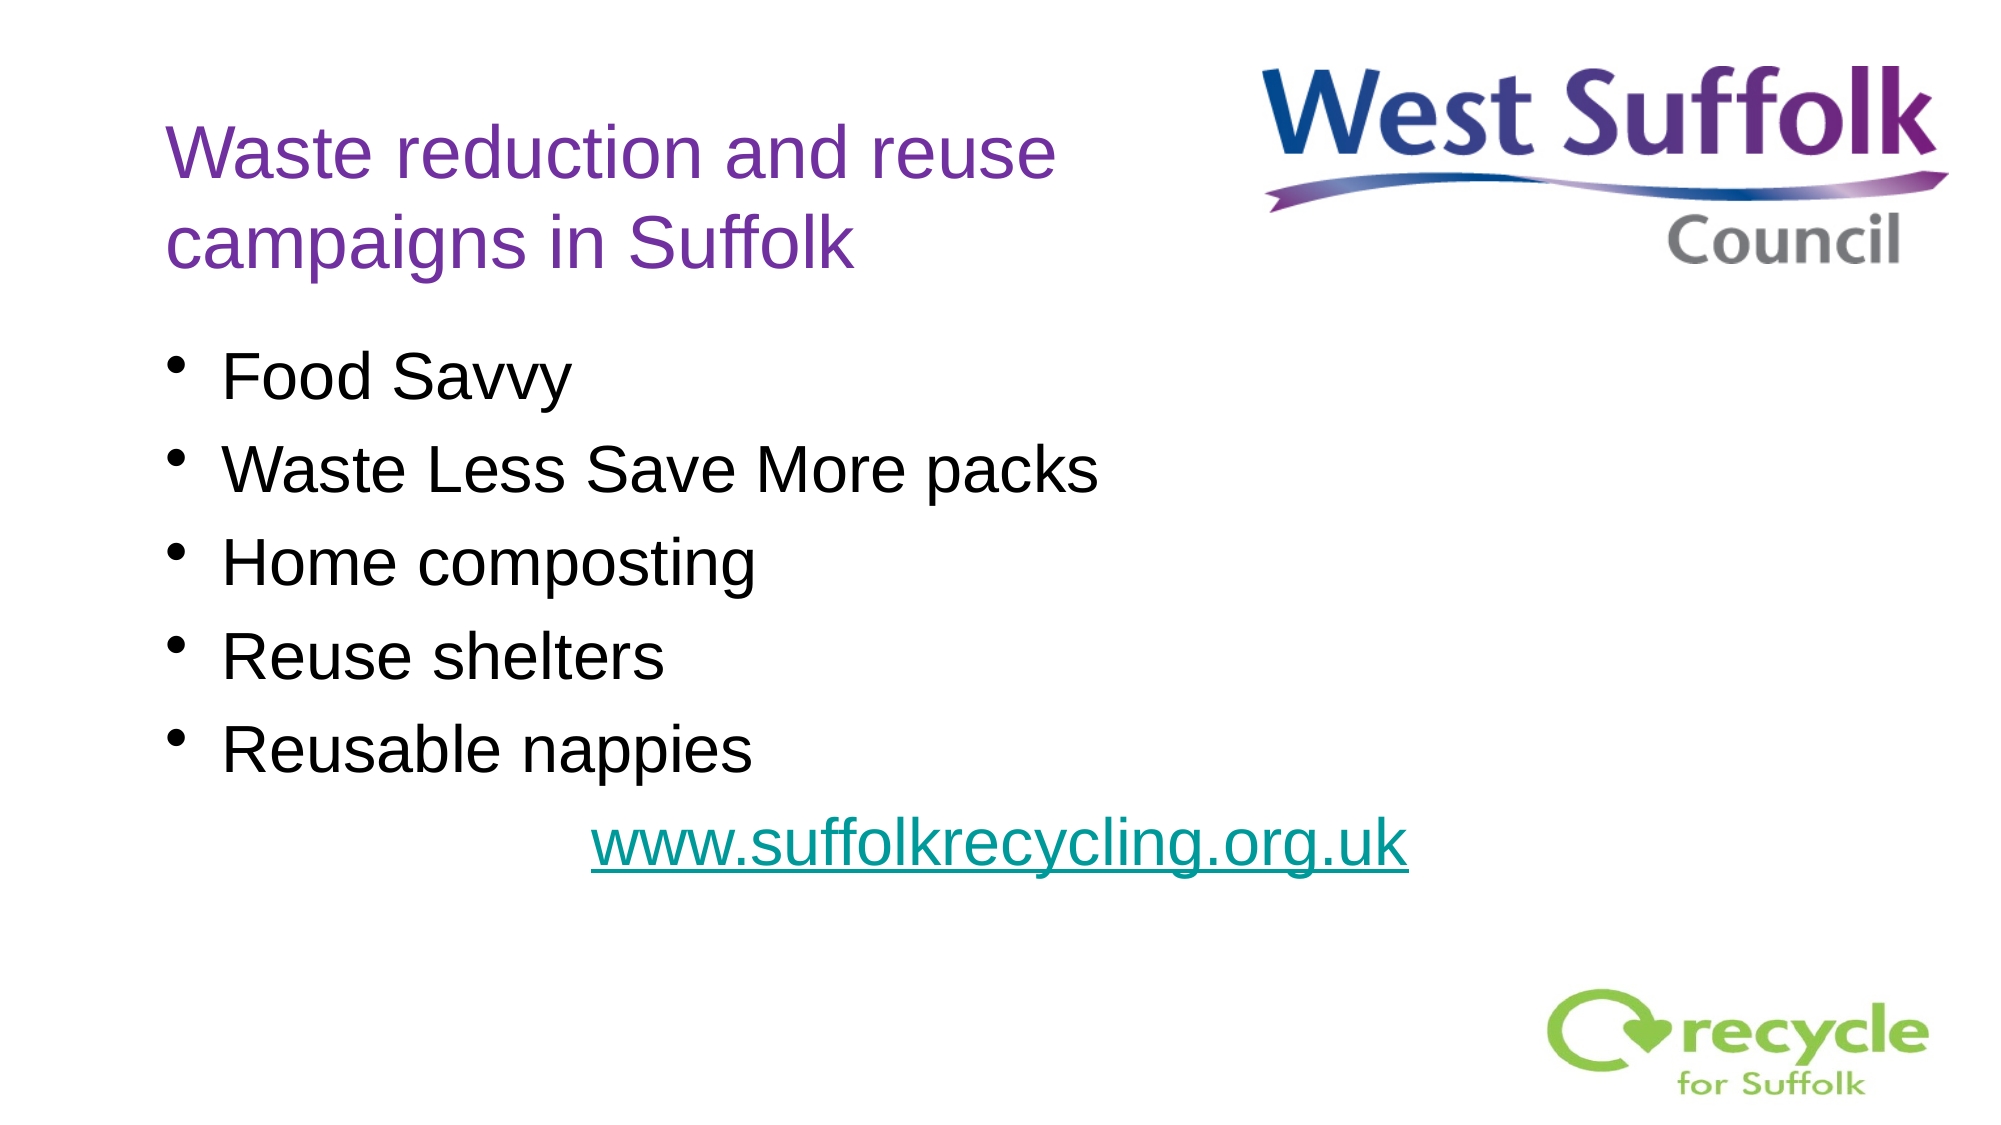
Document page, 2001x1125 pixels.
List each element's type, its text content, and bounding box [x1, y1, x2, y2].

picture [1262, 66, 1949, 264]
picture [1496, 951, 2001, 1125]
title Waste reduction and reuse campaigns in Suffolk [150, 99, 1200, 288]
list Food Savvy Waste Less Save More packs Home composting Reuse shelters Reusable nappies www.suffolkrecycling.org.uk [150, 324, 1850, 1000]
